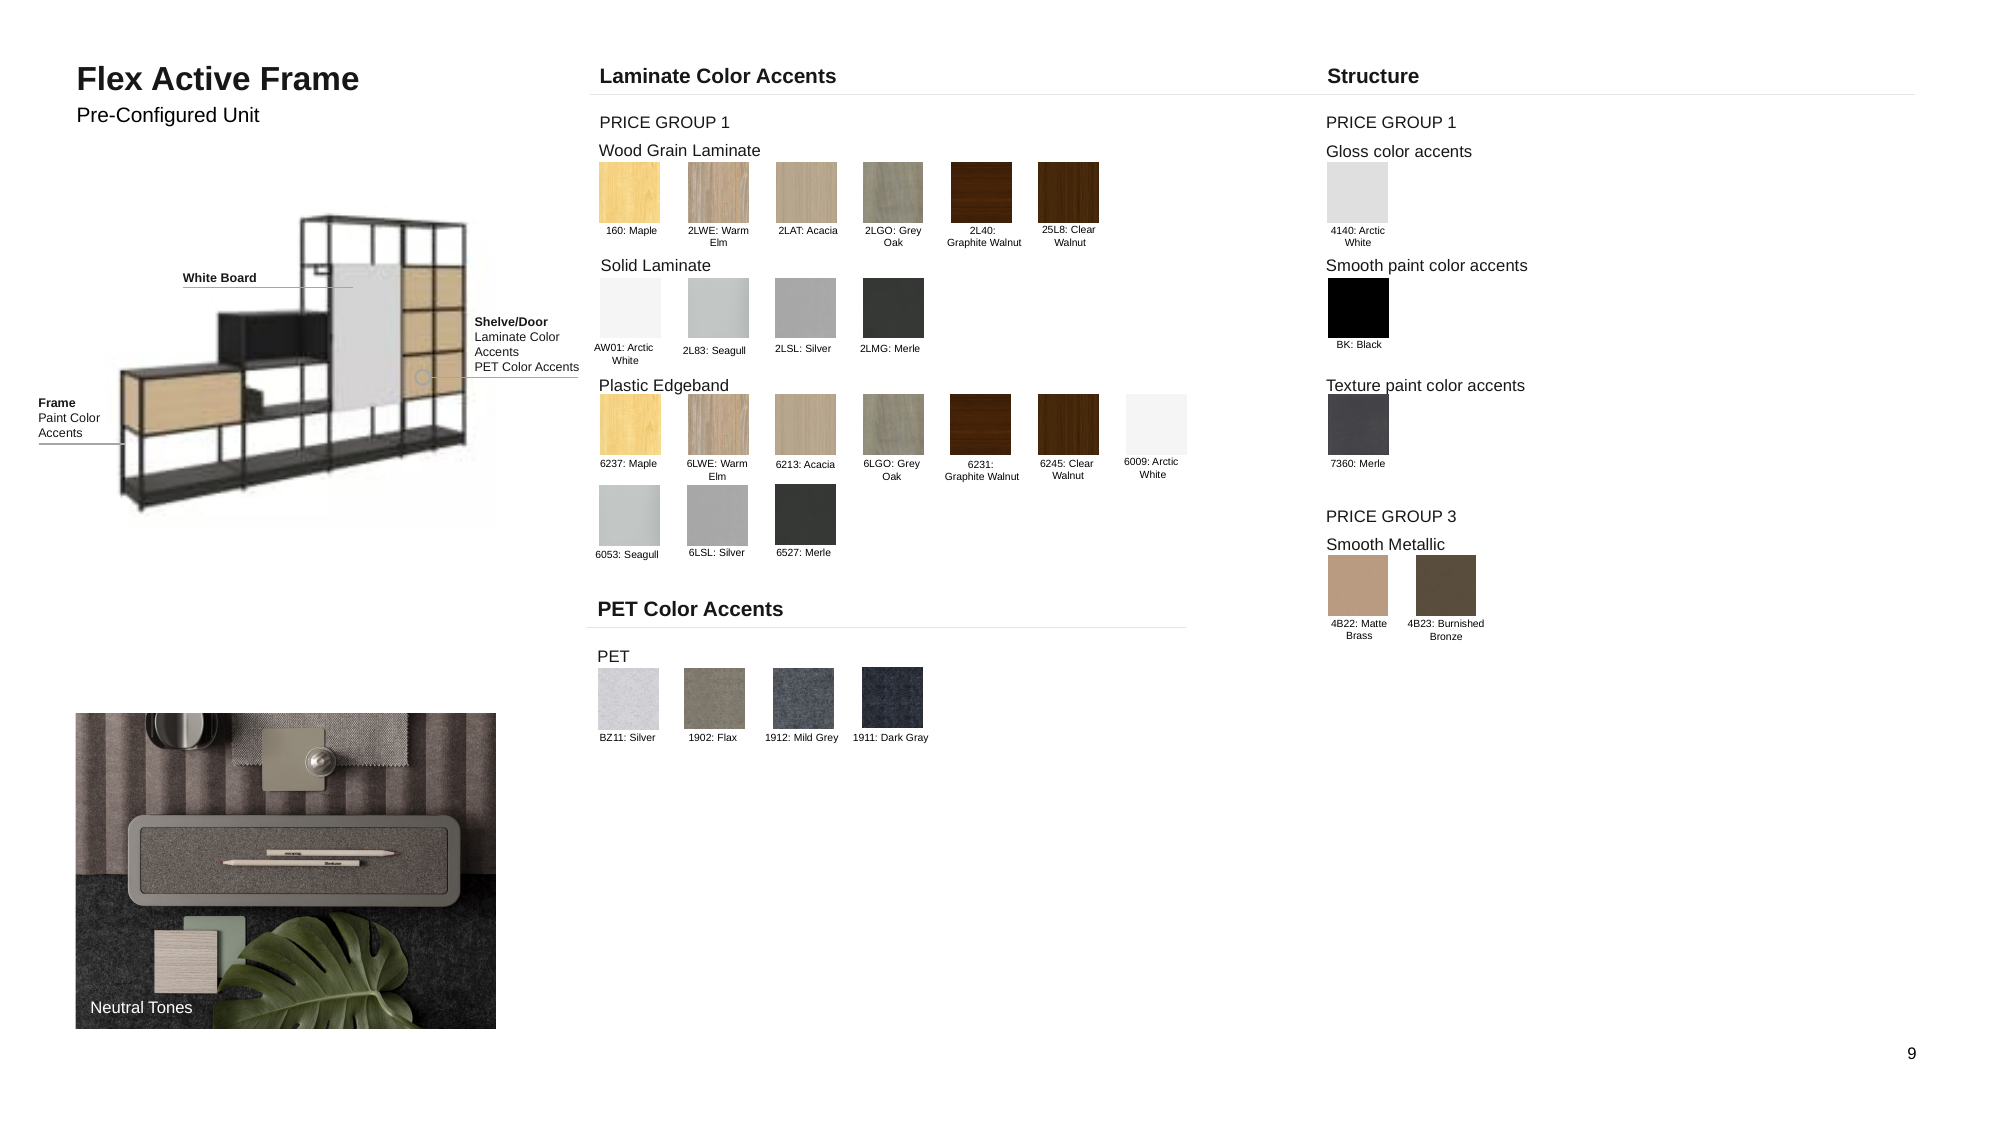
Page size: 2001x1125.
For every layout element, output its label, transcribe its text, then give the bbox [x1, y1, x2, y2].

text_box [573, 485, 681, 569]
text_box Laminate Color Accents [584, 50, 891, 94]
text_box 7360: Merle [1304, 449, 1412, 477]
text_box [1304, 162, 1412, 257]
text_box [578, 162, 686, 245]
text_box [679, 278, 769, 365]
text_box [1038, 162, 1124, 257]
text_box PRICE GROUP 1 [1311, 95, 1476, 148]
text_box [771, 394, 859, 479]
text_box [947, 162, 1038, 257]
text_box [840, 162, 947, 257]
text_box PET [582, 629, 747, 682]
text_box Frame Paint Color Accents [23, 397, 104, 437]
picture [104, 187, 497, 530]
text_box Wood Grain Laminate [583, 123, 836, 162]
text_box Shelve/Door Laminate Color Accents PET Color Accents [497, 329, 572, 360]
text_box 4B23: Burnished Bronze [1413, 609, 1500, 650]
picture [75, 713, 496, 1029]
text_box 1912: Mild Grey [748, 723, 856, 751]
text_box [750, 484, 858, 567]
picture [1328, 394, 1389, 455]
text_box Flex Active Frame Pre-Configured Unit [61, 60, 424, 100]
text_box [1099, 394, 1207, 489]
text_box Smooth Metallic [1311, 517, 1651, 566]
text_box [1036, 394, 1122, 491]
picture [684, 668, 745, 729]
text_box Gloss color accents [1311, 123, 1605, 177]
text_box PET Color Accents [582, 583, 943, 629]
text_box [773, 162, 862, 245]
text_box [838, 394, 946, 491]
picture [862, 667, 923, 728]
picture [1415, 555, 1476, 616]
text_box Texture paint color accents [1311, 357, 1605, 411]
text_box Structure [1312, 50, 1619, 94]
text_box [1305, 555, 1413, 651]
text_box PRICE GROUP 1 [584, 94, 749, 148]
text_box 1902: Flax [659, 724, 767, 752]
text_box PRICE GROUP 3 [1311, 489, 1476, 542]
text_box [664, 394, 771, 485]
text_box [1305, 278, 1413, 359]
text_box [663, 485, 771, 567]
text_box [857, 278, 944, 363]
text_box BZ11: Silver [574, 724, 659, 752]
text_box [665, 162, 773, 257]
picture [773, 668, 834, 729]
text_box Smooth paint color accents [1310, 238, 1563, 292]
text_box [769, 278, 857, 363]
picture [598, 668, 659, 730]
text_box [572, 278, 679, 375]
text_box Solid Laminate [585, 245, 751, 278]
text_box 1911: Dark Gray [856, 723, 945, 751]
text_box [946, 394, 1036, 491]
text_box Plastic Edgeband [583, 365, 749, 394]
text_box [575, 394, 682, 478]
